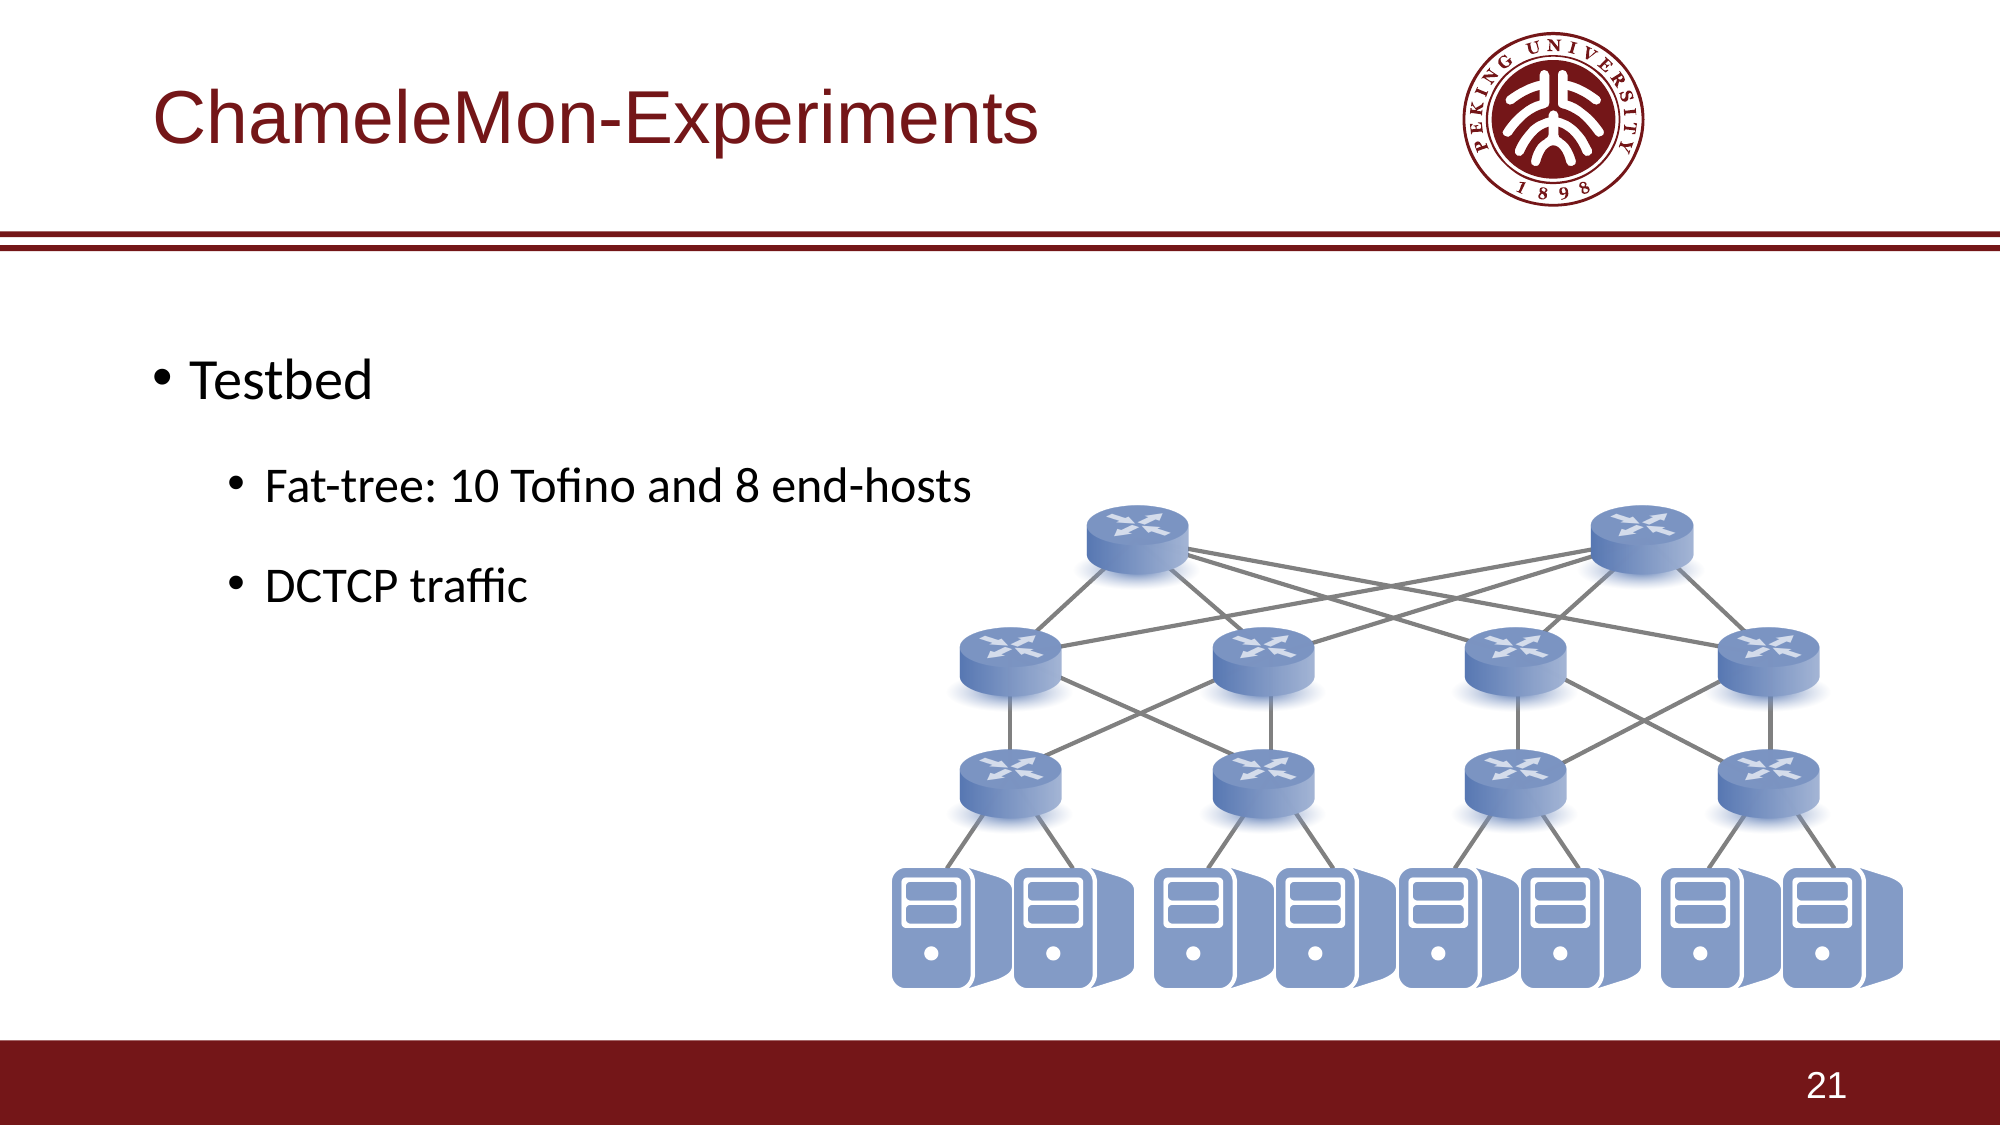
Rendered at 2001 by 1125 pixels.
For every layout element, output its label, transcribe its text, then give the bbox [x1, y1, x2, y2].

slide_number 21 [1412, 1053, 1863, 1114]
list Testbed Fat-tree: 10 Tofino and 8 end-hosts DCTCP traffic [137, 299, 1863, 1014]
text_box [892, 505, 1903, 988]
title ChameleMon-Experiments [137, 32, 1413, 207]
